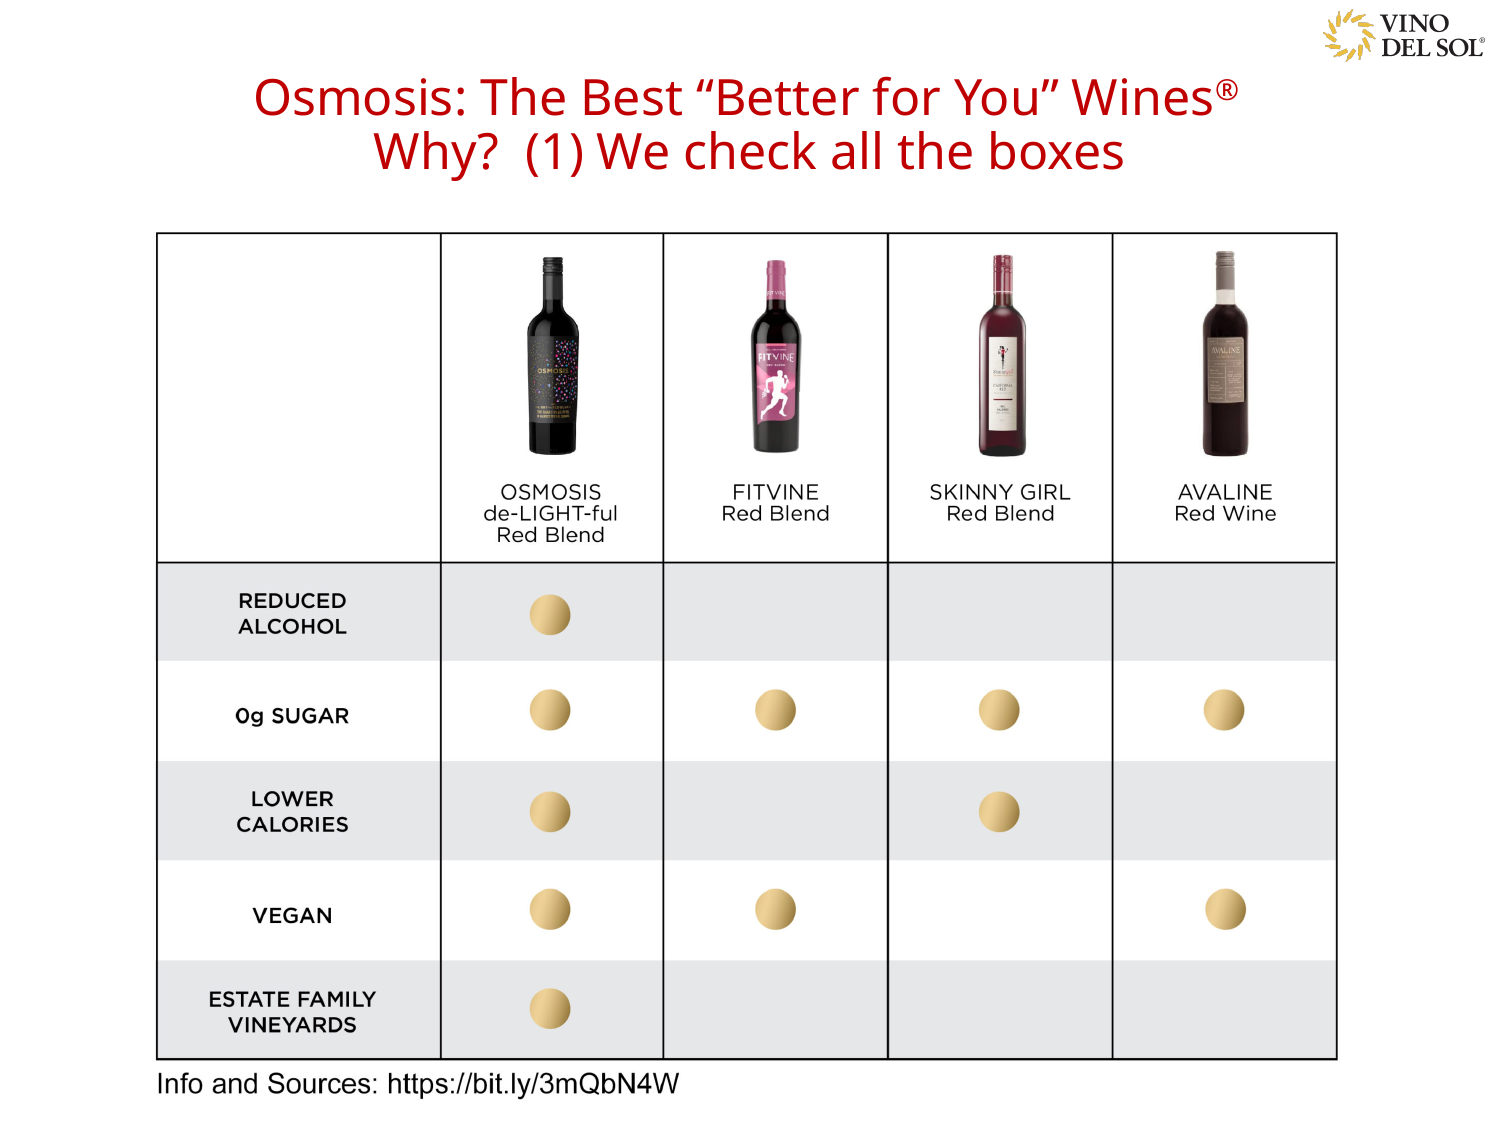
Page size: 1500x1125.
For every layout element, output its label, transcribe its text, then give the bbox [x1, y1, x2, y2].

text_box Osmosis: The Best “Better for You” Wines® Why? (1) We check all the boxes [6, 173, 1493, 241]
picture [148, 221, 1351, 1116]
picture [1323, 9, 1485, 63]
